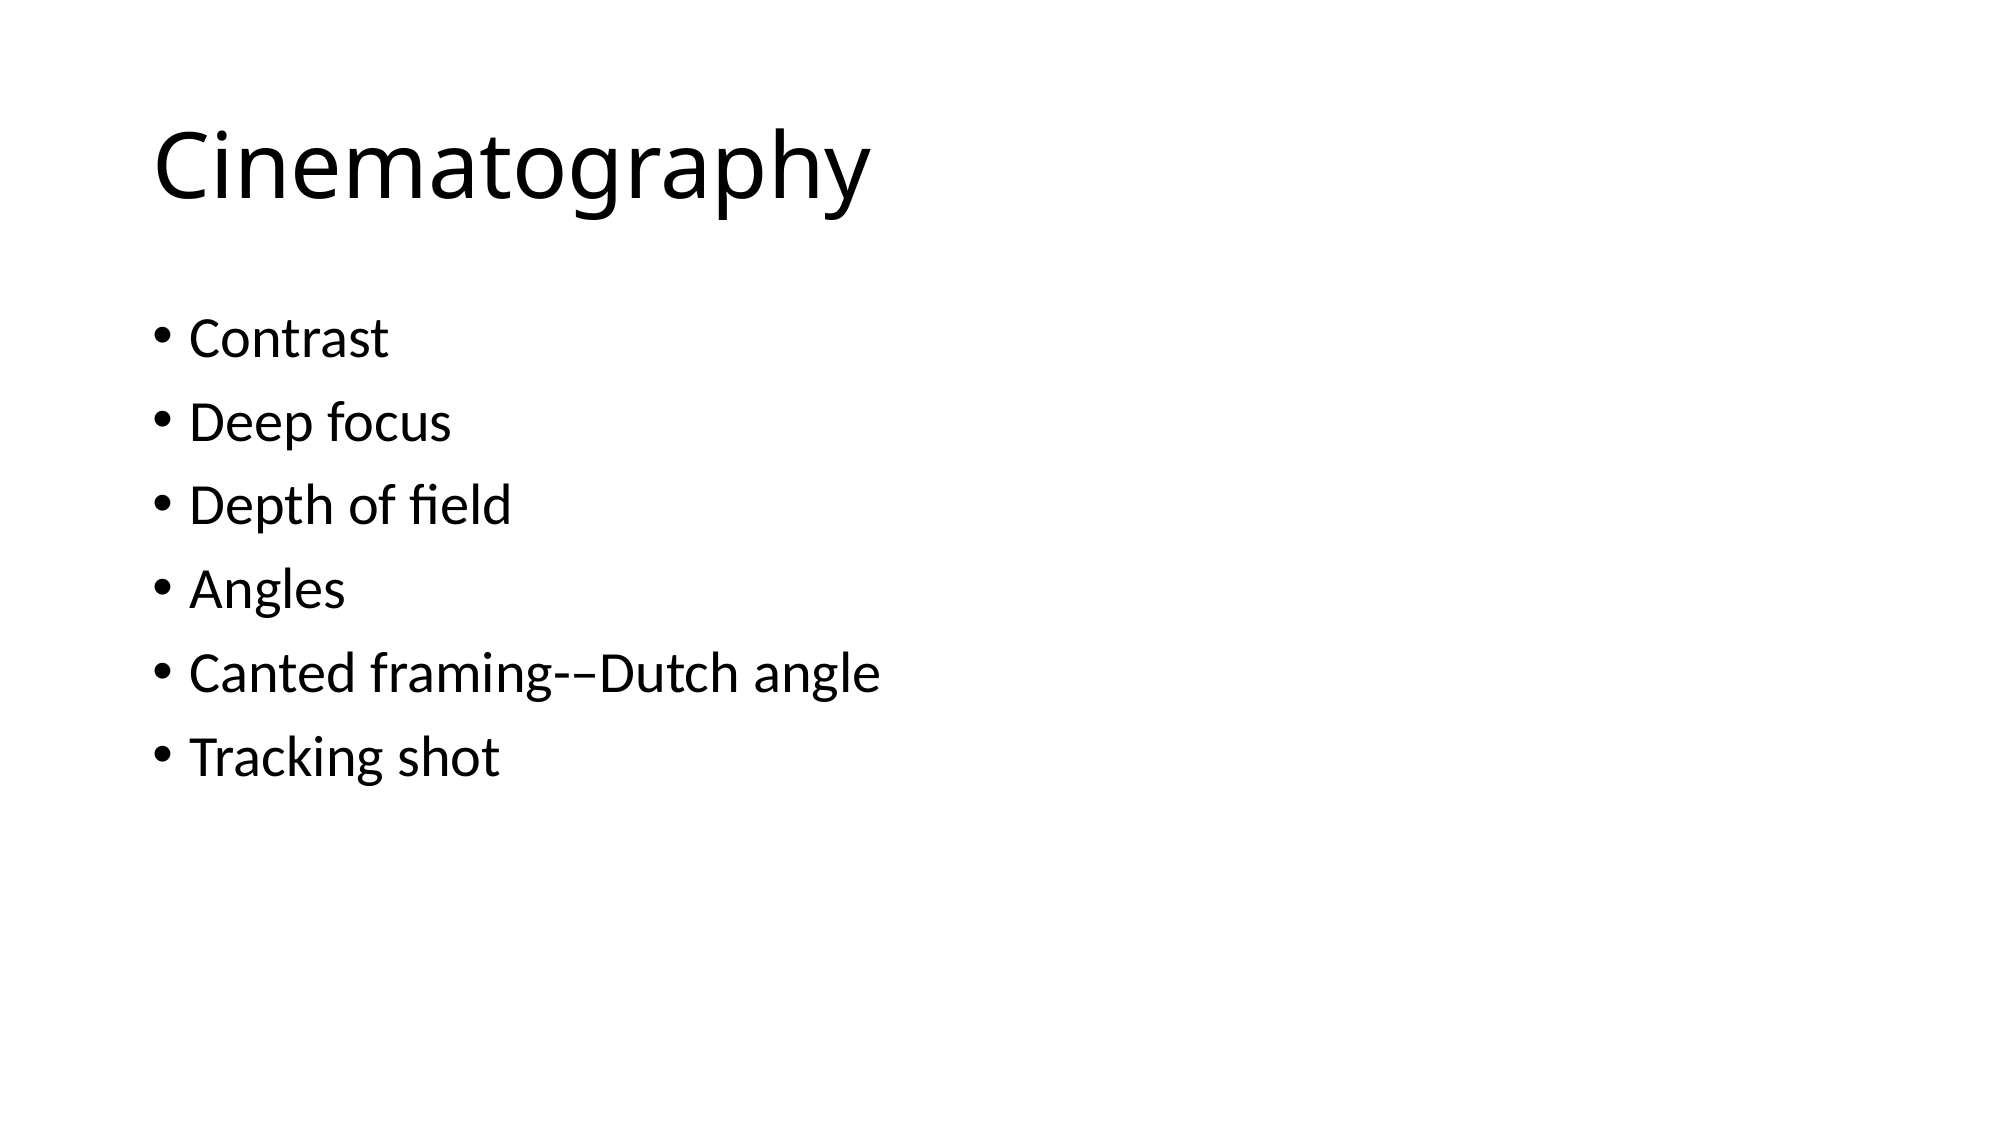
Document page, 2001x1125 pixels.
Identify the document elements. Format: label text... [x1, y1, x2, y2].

title Cinematography [137, 59, 1863, 278]
list Contrast Deep focus Depth of field Angles Canted framing-–Dutch angle Tracking shot [137, 299, 1863, 1014]
